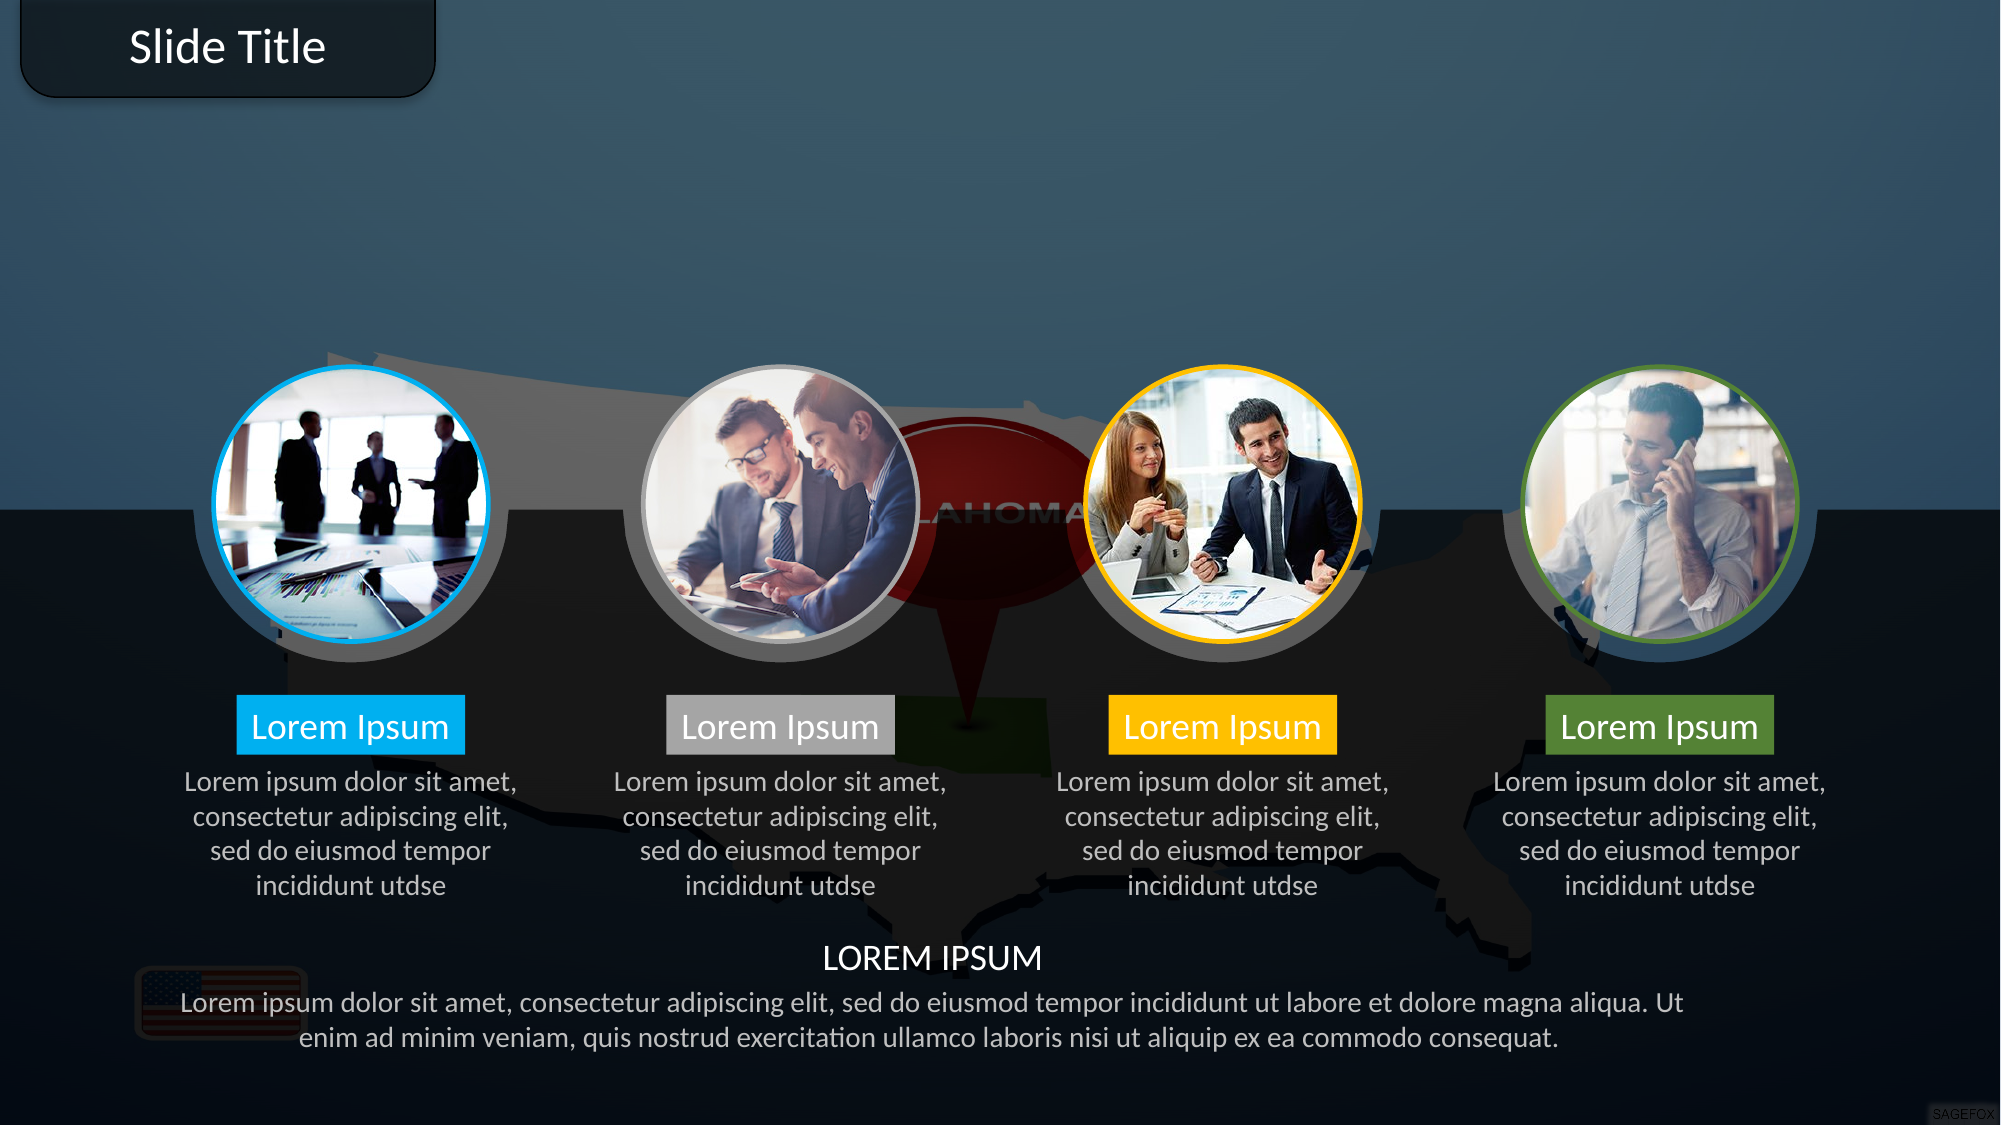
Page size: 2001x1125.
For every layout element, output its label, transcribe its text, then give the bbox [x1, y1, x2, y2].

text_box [20, 0, 436, 98]
picture [0, 0, 2001, 1100]
text_box [642, 365, 920, 643]
text_box Lorem Ipsum [236, 694, 466, 755]
text_box [212, 365, 490, 643]
text_box Lorem ipsum dolor sit amet, consectetur adipiscing elit, sed do eiusmod tempor incididunt utdse [168, 756, 534, 907]
text_box [1084, 365, 1362, 643]
text_box Lorem Ipsum [1545, 694, 1775, 755]
text_box [1521, 365, 1799, 643]
text_box LOREM IPSUM Lorem ipsum dolor sit amet, consectetur adipiscing elit, sed do eiusmod tempor incididunt ut labore et dolore magna aliqua. Ut enim ad minim veniam, quis nostrud exercitation ullamco laboris nisi ut aliquip ex ea commodo consequat. [162, 925, 1703, 1061]
text_box Lorem ipsum dolor sit amet, consectetur adipiscing elit, sed do eiusmod tempor incididunt utdse [1477, 756, 1843, 907]
text_box [0, 508, 2000, 1125]
text_box Lorem ipsum dolor sit amet, consectetur adipiscing elit, sed do eiusmod tempor incididunt utdse [1040, 756, 1406, 907]
text_box Lorem Ipsum [1108, 694, 1338, 755]
text_box Lorem ipsum dolor sit amet, consectetur adipiscing elit, sed do eiusmod tempor incididunt utdse [597, 756, 964, 907]
text_box Lorem Ipsum [666, 694, 895, 755]
